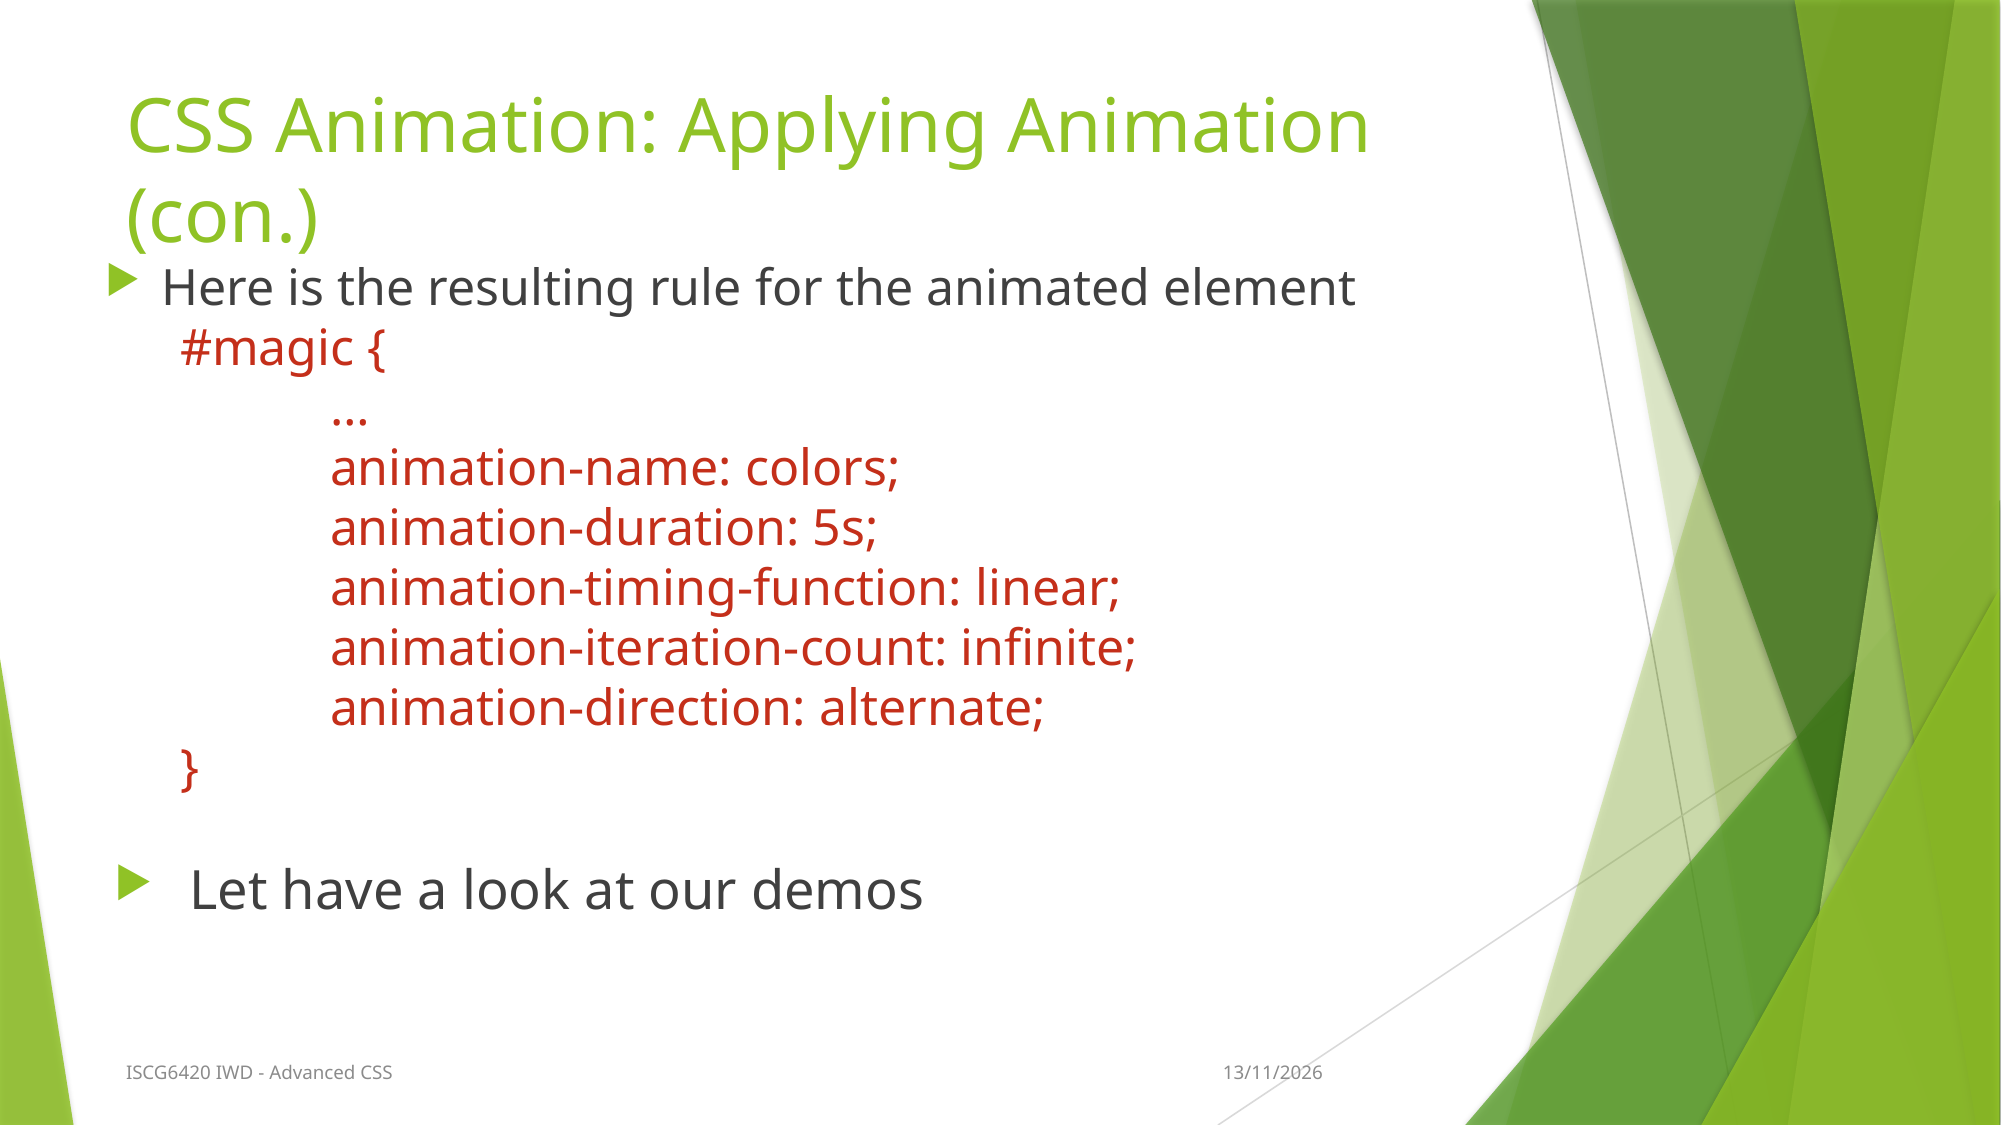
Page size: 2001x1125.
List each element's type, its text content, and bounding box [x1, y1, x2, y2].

list Here is the resulting rule for the animated element #magic { … animation-name: colors; animation-duration: 5s; animation-timing-function: linear; animation-iteration-count: infinite; animation-direction: alternate; } Let have a look at our demos [90, 247, 1522, 1071]
title CSS Animation: Applying Animation (con.) [111, 70, 1570, 288]
footer ISCG6420 IWD - Advanced CSS [111, 1043, 1145, 1104]
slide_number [1188, 1043, 1338, 1104]
